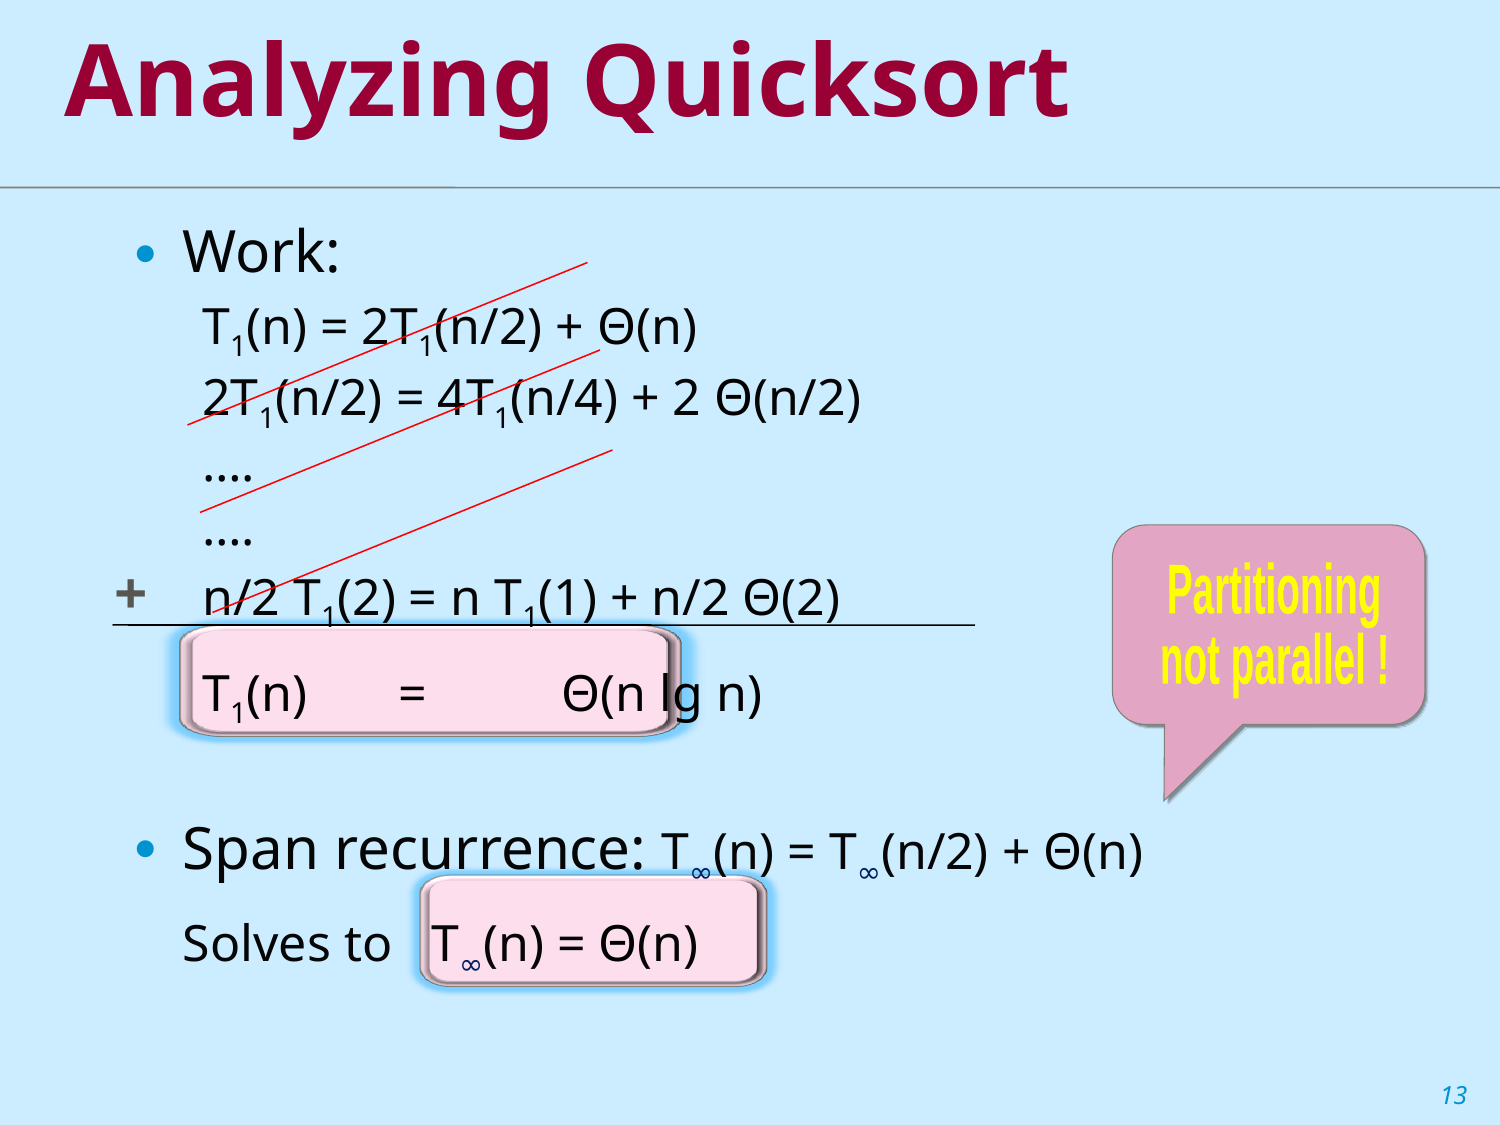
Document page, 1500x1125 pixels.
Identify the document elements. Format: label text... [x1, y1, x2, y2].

picture [149, 612, 713, 751]
text_box + [99, 562, 188, 634]
text_box [1387, 524, 1425, 725]
title Analyzing Quicksort [49, 10, 1500, 161]
list Work: T1(n) = 2T1(n/2) + Θ(n) 2T1(n/2) = 4T1(n/4) + 2 Θ(n/2) …. …. n/2 T1(2) = n T1(1) + n/2 Θ(2) T1(n) = Θ(n lg n) Span recurrence: T∞(n) = T∞(n/2) + Θ(n) Solves to T∞(n) = Θ(n) [112, 214, 1387, 1038]
picture [399, 862, 788, 1001]
